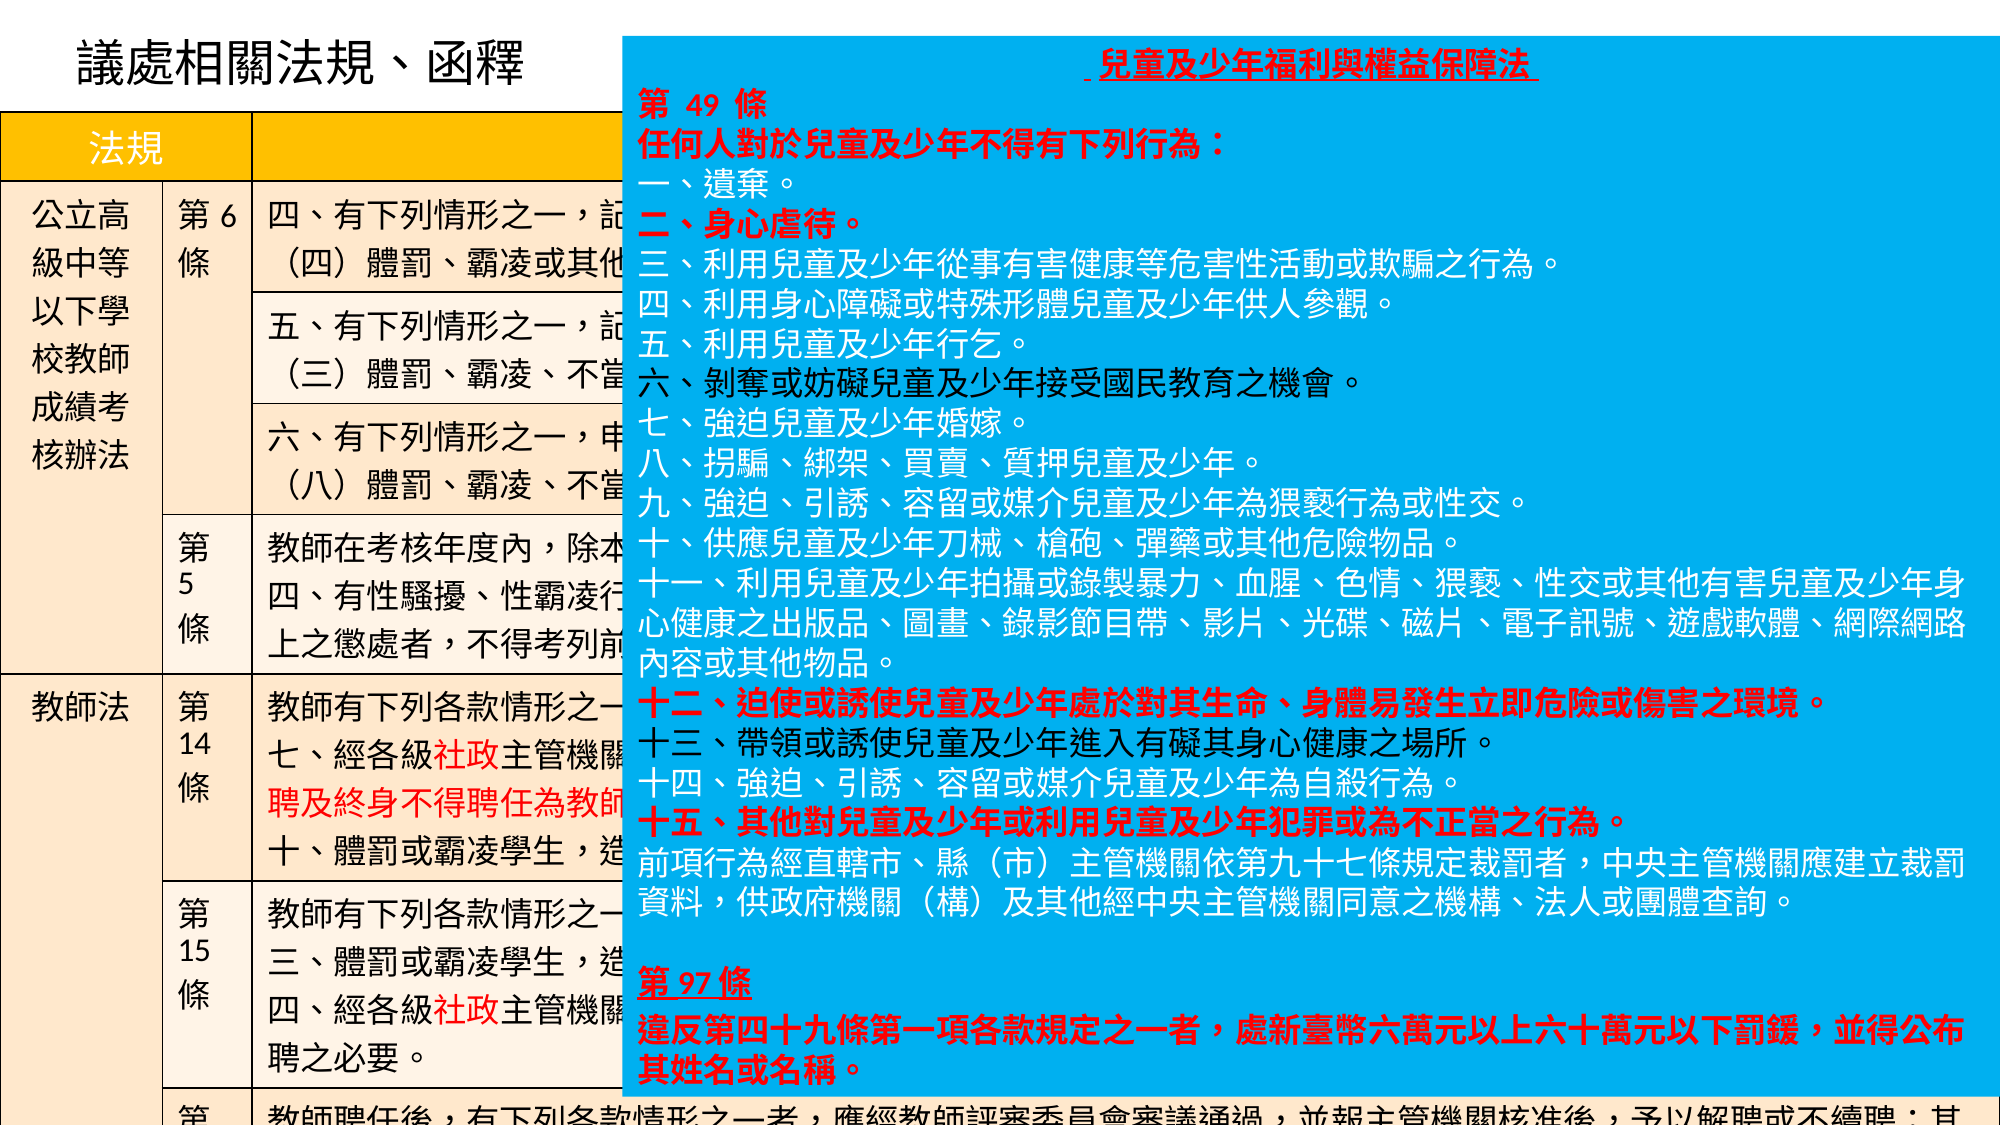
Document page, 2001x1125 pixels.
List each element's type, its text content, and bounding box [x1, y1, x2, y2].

table_header 內容 [253, 113, 622, 180]
table_cell 教師有下列各款情形之一者，應予解聘，且終身不得聘任為教師： 七、經各級社政主管機關依兒童及少年福利與權益保障法第九十七條規定處罰，並經學校教師評審委員會確認，有解聘及終身不得聘任為教師之必要。 十、體罰或霸凌學生，造成其身心嚴重侵害。 [253, 675, 622, 880]
table_cell 第 15 條 [163, 882, 251, 1087]
table_cell 五、有下列情形之一，記過： （三）體罰、霸凌、不當管教或其他違法處罰學生，造成學生身心傷害 [253, 293, 622, 403]
table_header 法規 [1, 113, 251, 180]
table_cell 教師有下列各款情形之一者，應予解聘，且應議決一年至四年不得聘任為教師： 三、體罰或霸凌學生，造成其身心侵害，有解聘之必要 四、經各級社政主管機關依兒童及少年福利與權益保障法第九十七條規定處罰，並經學校教師評審委員會確認，有解聘之必要。 [253, 882, 622, 1087]
table_cell 第6 條 [163, 182, 251, 514]
table_cell 教師聘任後，有下列各款情形之一者，應經教師評審委員會審議通過，並報主管機關核准後，予以解聘或不續聘；其情節以資遣為宜者，應依第二十七條規定辦理： 一、教學不力或不能勝任工作有具體事實。 二、違反聘約情節重大。 [253, 1089, 1999, 1125]
table_cell 教師在考核年度內，除本辦法另有規定外，應依下列規定辦理： 四、有性騷擾、性霸凌行為，或違反校園性侵害性騷擾或性霸凌防治準則第六條、第七條或第八條規定，而受申誡以上之懲處者，不得考列前條第一項第一款。 [253, 515, 622, 673]
table_cell 四、有下列情形之一，記大過： （四）體罰、霸凌或其他違法處罰學生，造成學生身心傷害，情節重大，而未達解聘、不續聘或終局停聘之程度。 [253, 182, 622, 291]
table_cell 第 16 條 [163, 1089, 251, 1125]
text_box 兒童及少年福利與權益保障法 第 49 條 任何人對於兒童及少年不得有下列行為： 一、遺棄。 二、身心虐待。 三、利用兒童及少年從事有害健康等危害性活動或欺騙之行為。 四、利用身心障礙或特殊形體兒童及少年供人參觀。 五、利用兒童及少年行乞。 六、剝奪或妨礙兒童及少年接受國民教育之機會。 七、強迫兒童及少年婚嫁。 八、拐騙、綁架、買賣、質押兒童及少年。 九、強迫、引誘、容留或媒介兒童及少年為猥褻行為或性交。 十、供應兒童及少年刀械、槍砲、彈藥或其他危險物品。 十一、利用兒童及少年拍攝或錄製暴力、血腥、色情、猥褻、性交或其他有害兒童及少年身心健康之出版品、圖畫、錄影節目帶、影片、光碟、磁片、電子訊號、遊戲軟體、網際網路內容或其他物品。 十二、迫使或誘使兒童及少年處於對其生命、身體易發生立即危險或傷害之環境。 十三、帶領或誘使兒童及少年進入有礙其身心健康之場所。 十四、強迫、引誘、容留或媒介兒童及少年為自殺行為。 十五、其他對兒童及少年或利用兒童及少年犯罪或為不正當之行為。 前項行為經直轄市、縣（市）主管機關依第九十七條規定裁罰者，中央主管機關應建立裁罰資料，供政府機關（構）及其他經中央主管機關同意之機構、法人或團體查詢。 第 97 條 違反第四十九條第一項各款規定之一者，處新臺幣六萬元以上六十萬元以下罰鍰，並得公布其姓名或名稱。 [622, 35, 2000, 1097]
table_cell 六、有下列情形之一，申誡： （八）體罰、霸凌、不當管教或其他違法處罰學生，情節輕微經令其改善仍未改善。 [253, 404, 622, 514]
table_cell 公立高級中等以下學校教師成績考核辦法 [1, 182, 162, 673]
table_cell 教師法 [1, 675, 162, 1125]
title 議處相關法規、函釋 [60, 0, 1861, 111]
table_cell 第 14 條 [163, 675, 251, 880]
table_cell 第 5 條 [163, 515, 251, 673]
